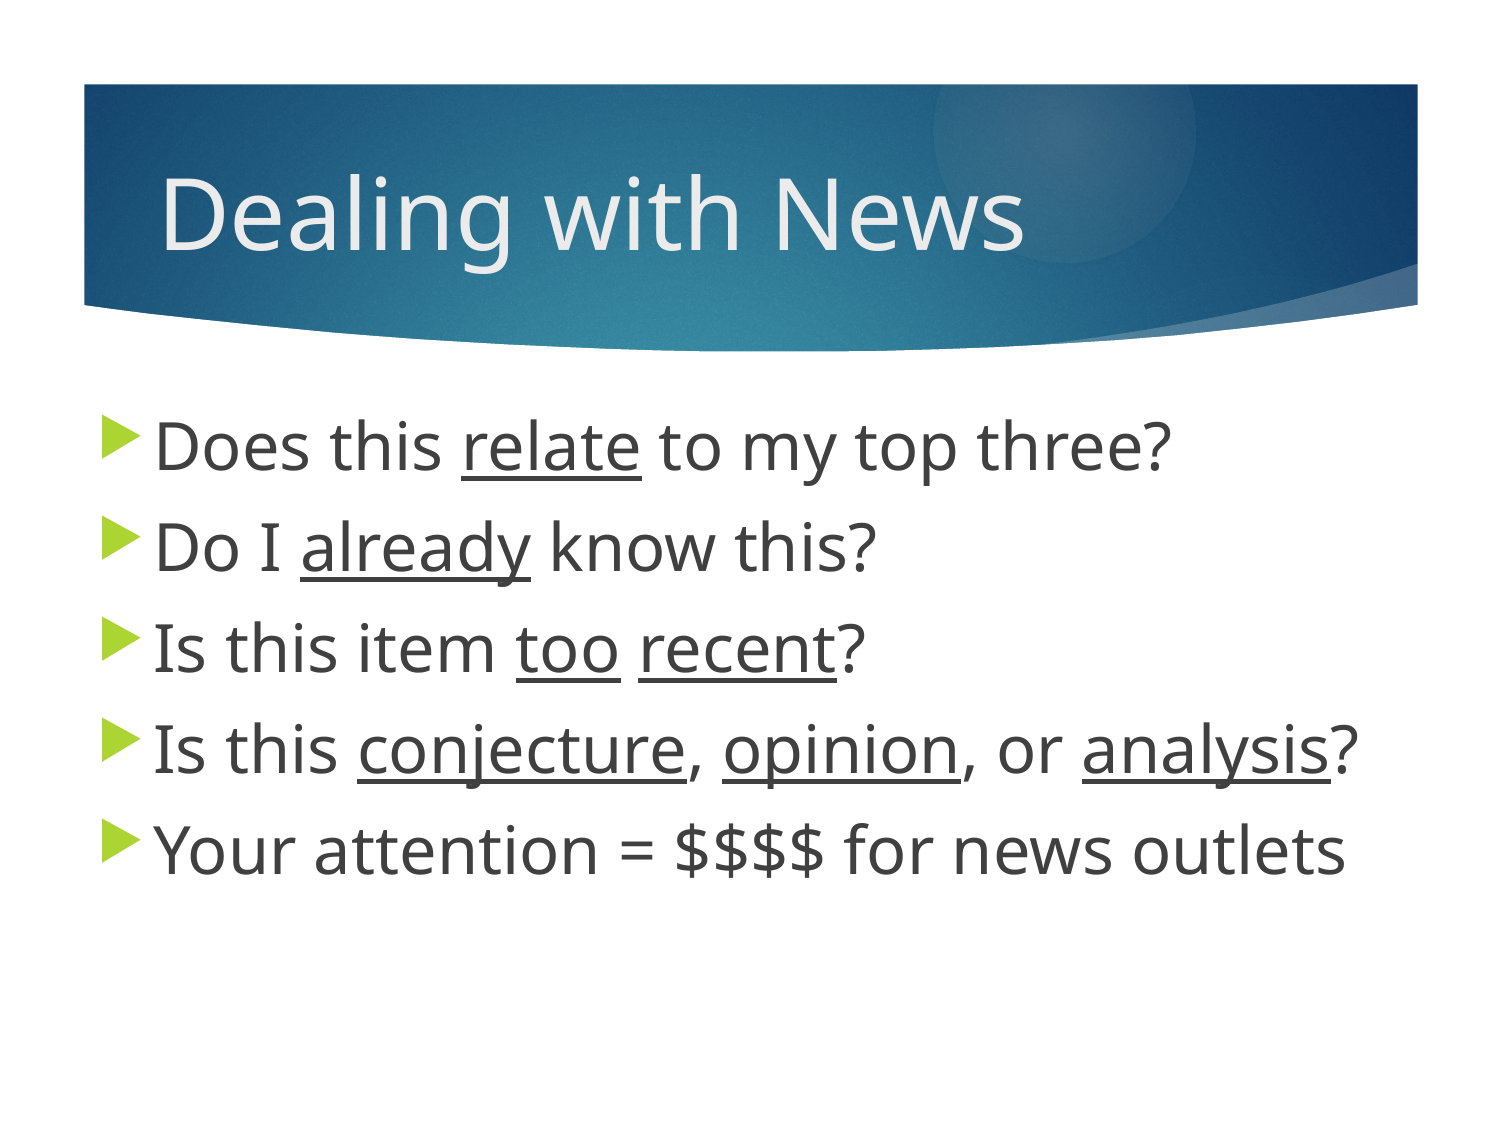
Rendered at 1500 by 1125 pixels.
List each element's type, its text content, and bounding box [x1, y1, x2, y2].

title Dealing with News [142, 152, 1183, 269]
list Does this relate to my top three? Do I already know this? Is this item too recent? Is this conjecture, opinion, or analysis? Your attention = $$$$ for news outlets [82, 396, 1470, 1033]
